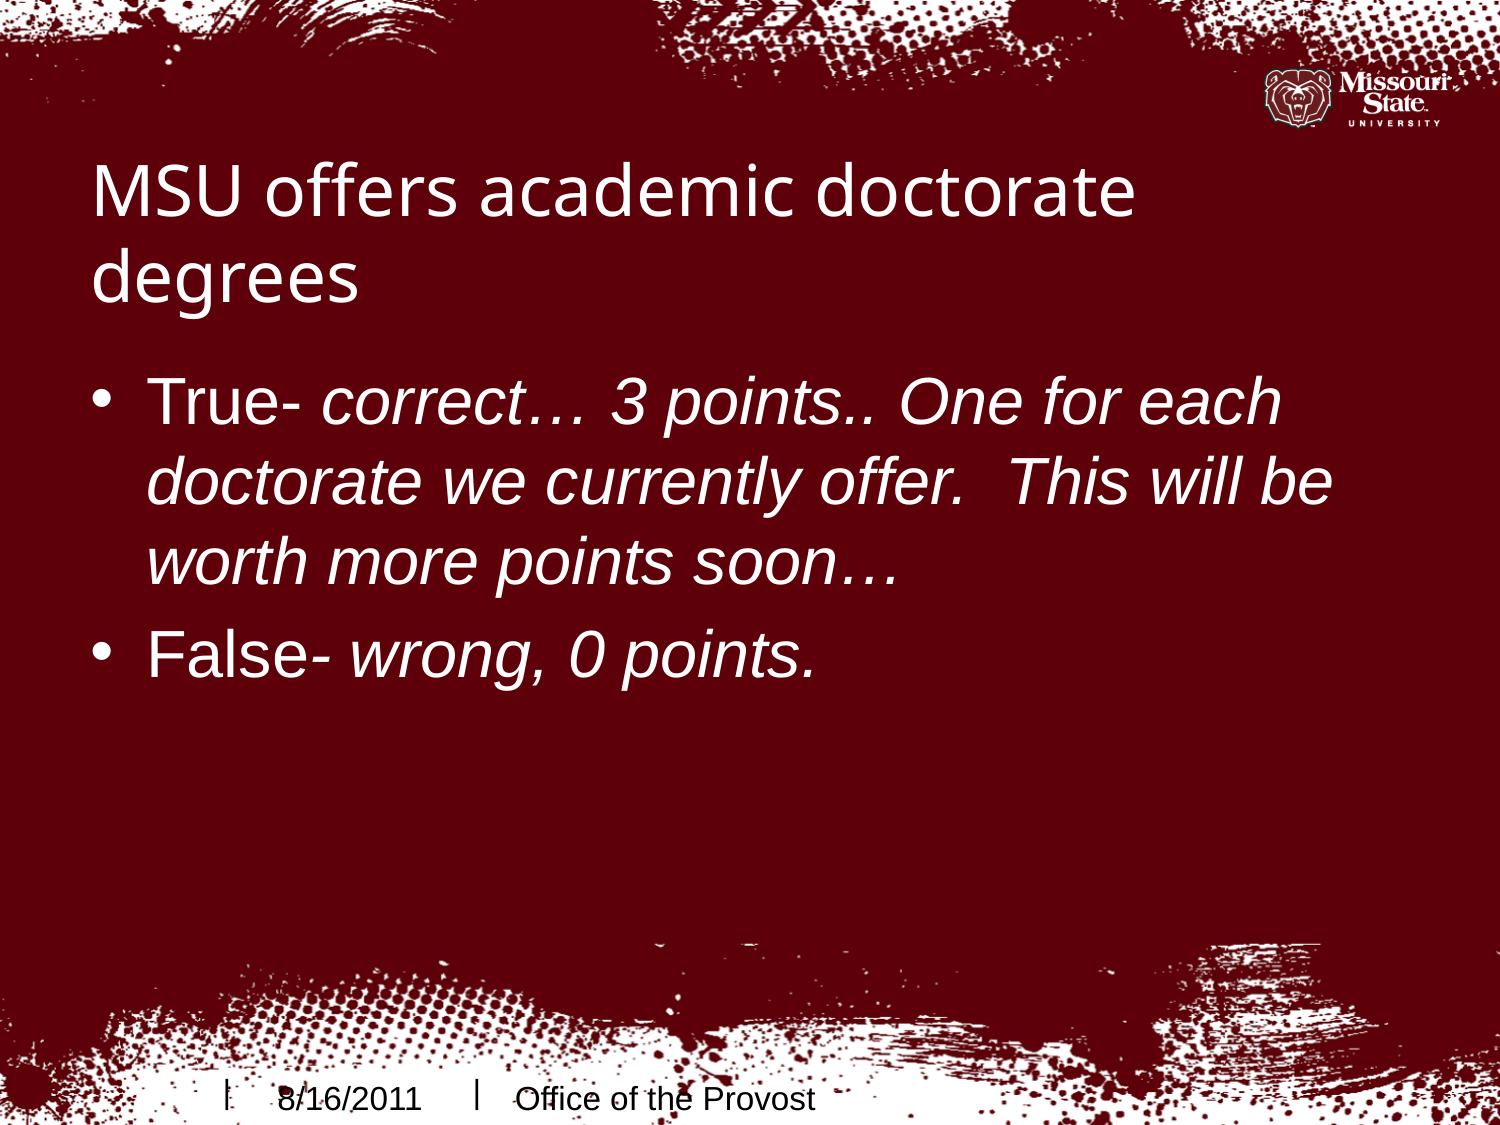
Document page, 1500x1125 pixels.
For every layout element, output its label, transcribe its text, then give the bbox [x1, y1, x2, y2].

title MSU offers academic doctorate degrees [75, 137, 1425, 325]
picture [0, 0, 1500, 1125]
list True- correct… 3 points.. One for each doctorate we currently offer. This will be worth more points soon… False- wrong, 0 points. [75, 350, 1425, 1063]
